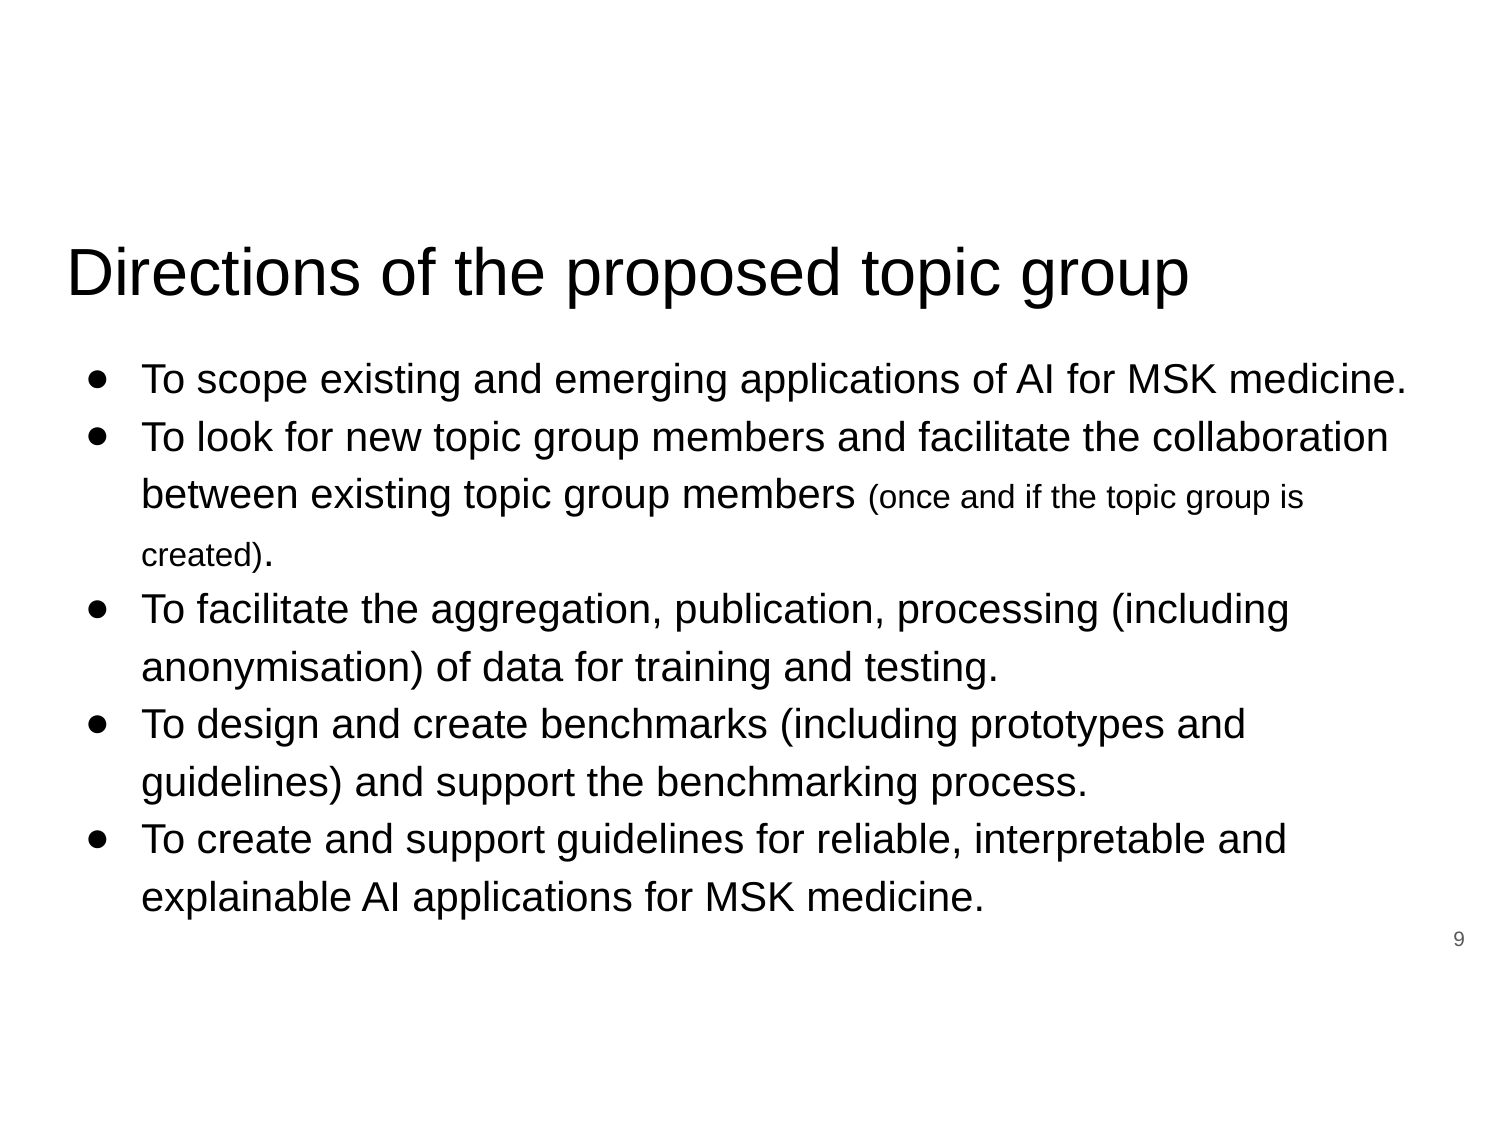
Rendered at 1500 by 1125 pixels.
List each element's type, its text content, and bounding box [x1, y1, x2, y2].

list To scope existing and emerging applications of AI for MSK medicine. To look for new topic group members and facilitate the collaboration between existing topic group members (once and if the topic group is created). To facilitate the aggregation, publication, processing (including anonymisation) of data for training and testing. To design and create benchmarks (including prototypes and guidelines) and support the benchmarking process. To create and support guidelines for reliable, interpretable and explainable AI applications for MSK medicine. [51, 329, 1449, 891]
title Directions of the proposed topic group [51, 213, 1449, 308]
slide_number 9 [1389, 905, 1480, 971]
